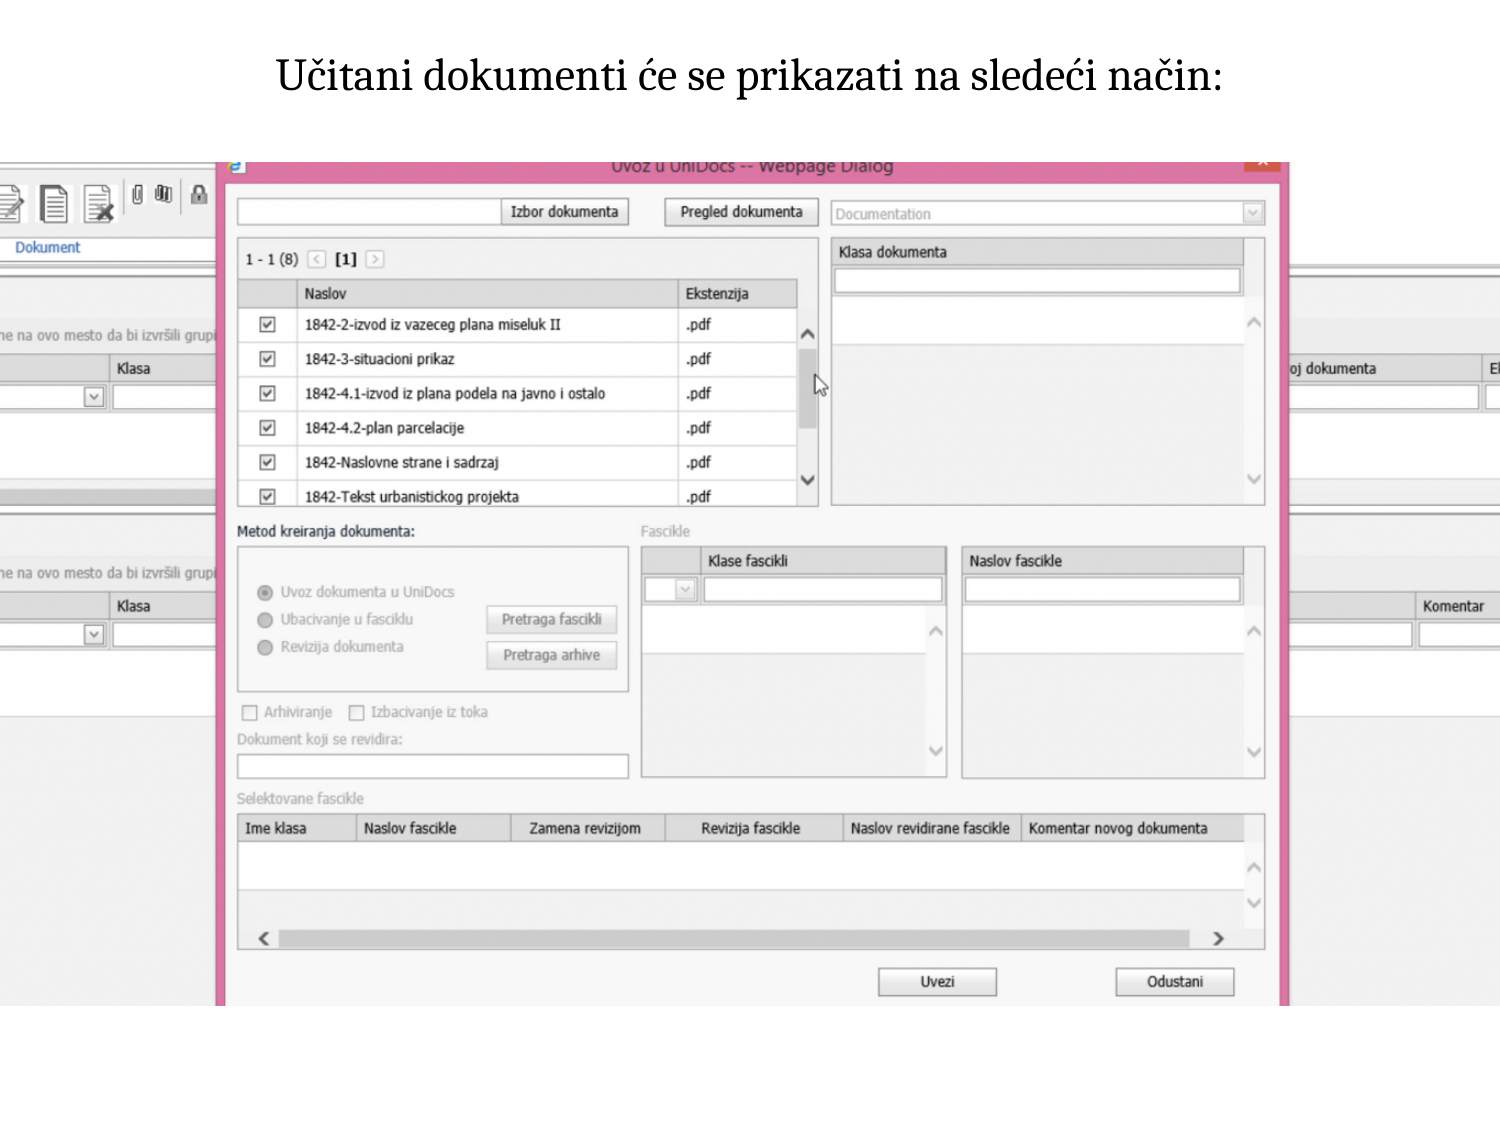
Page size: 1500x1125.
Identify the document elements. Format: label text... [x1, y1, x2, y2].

picture [0, 162, 1500, 1007]
text_box Učitani dokumenti će se prikazati na sledeći način: [260, 37, 1249, 108]
